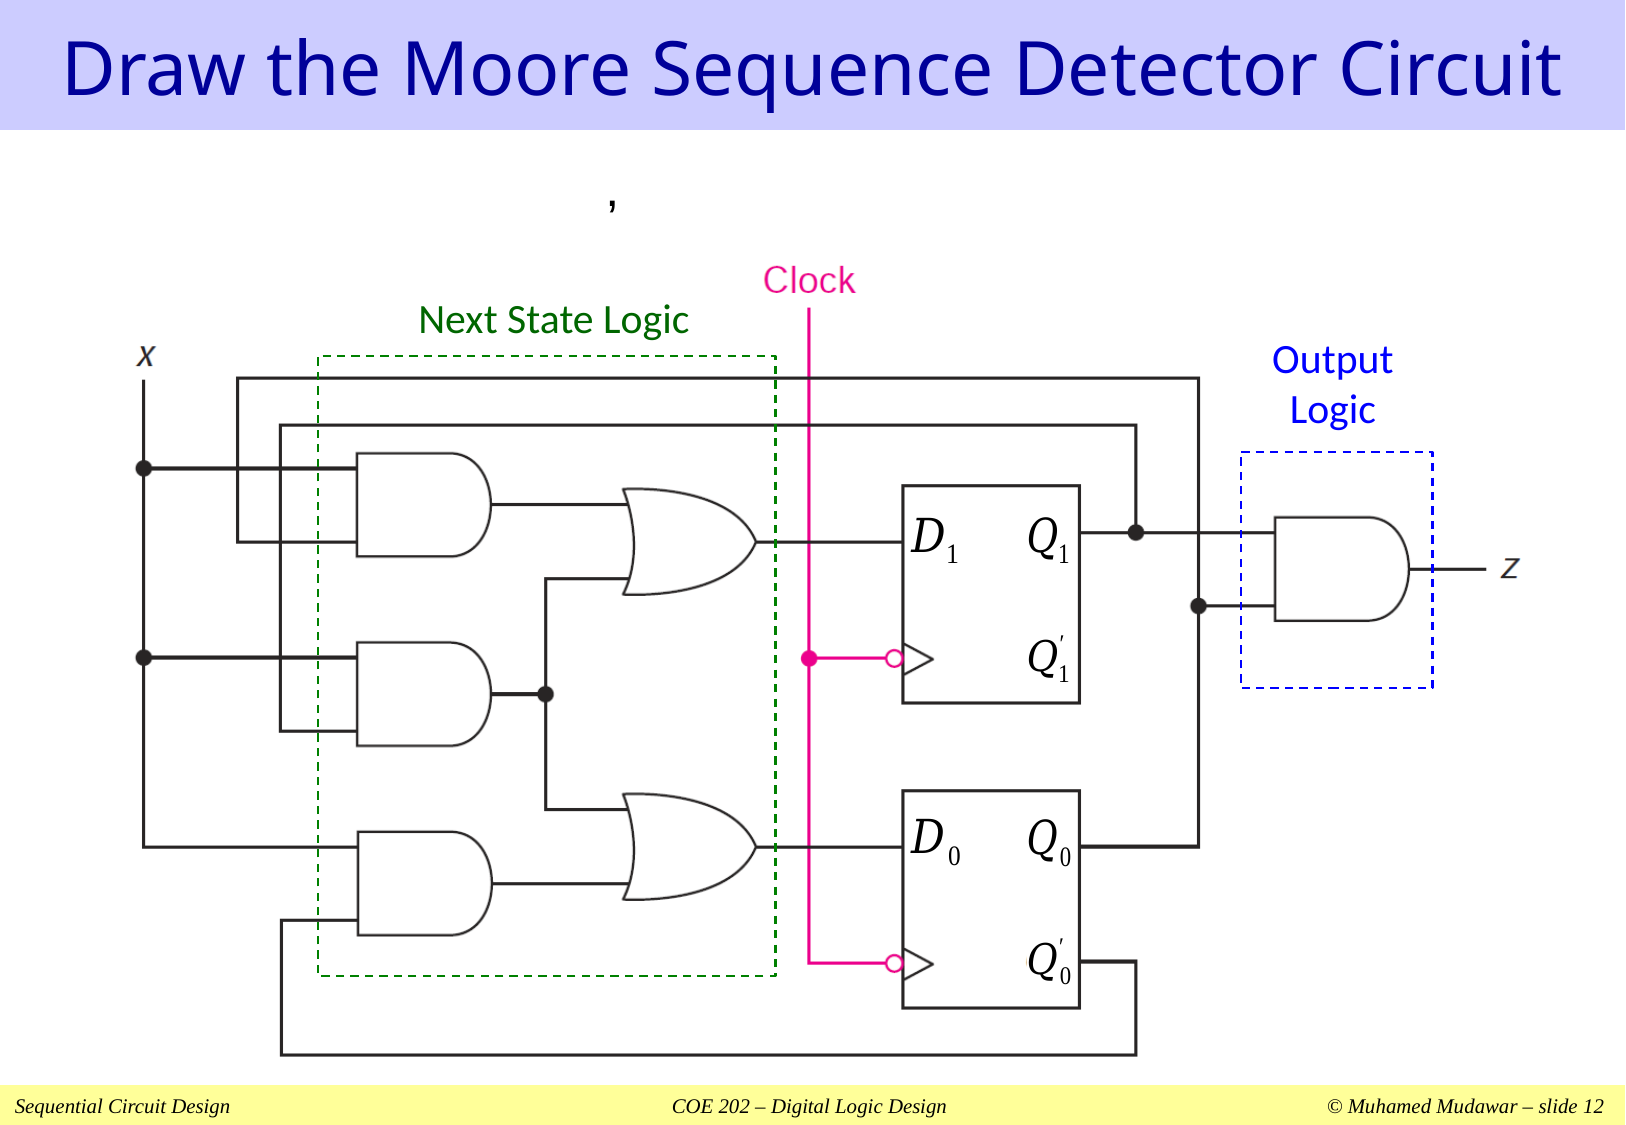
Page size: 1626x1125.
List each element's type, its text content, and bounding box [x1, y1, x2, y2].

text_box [118, 246, 1526, 1065]
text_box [1240, 318, 1433, 689]
title Draw the Moore Sequence Detector Circuit [0, 0, 1625, 130]
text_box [317, 285, 776, 977]
